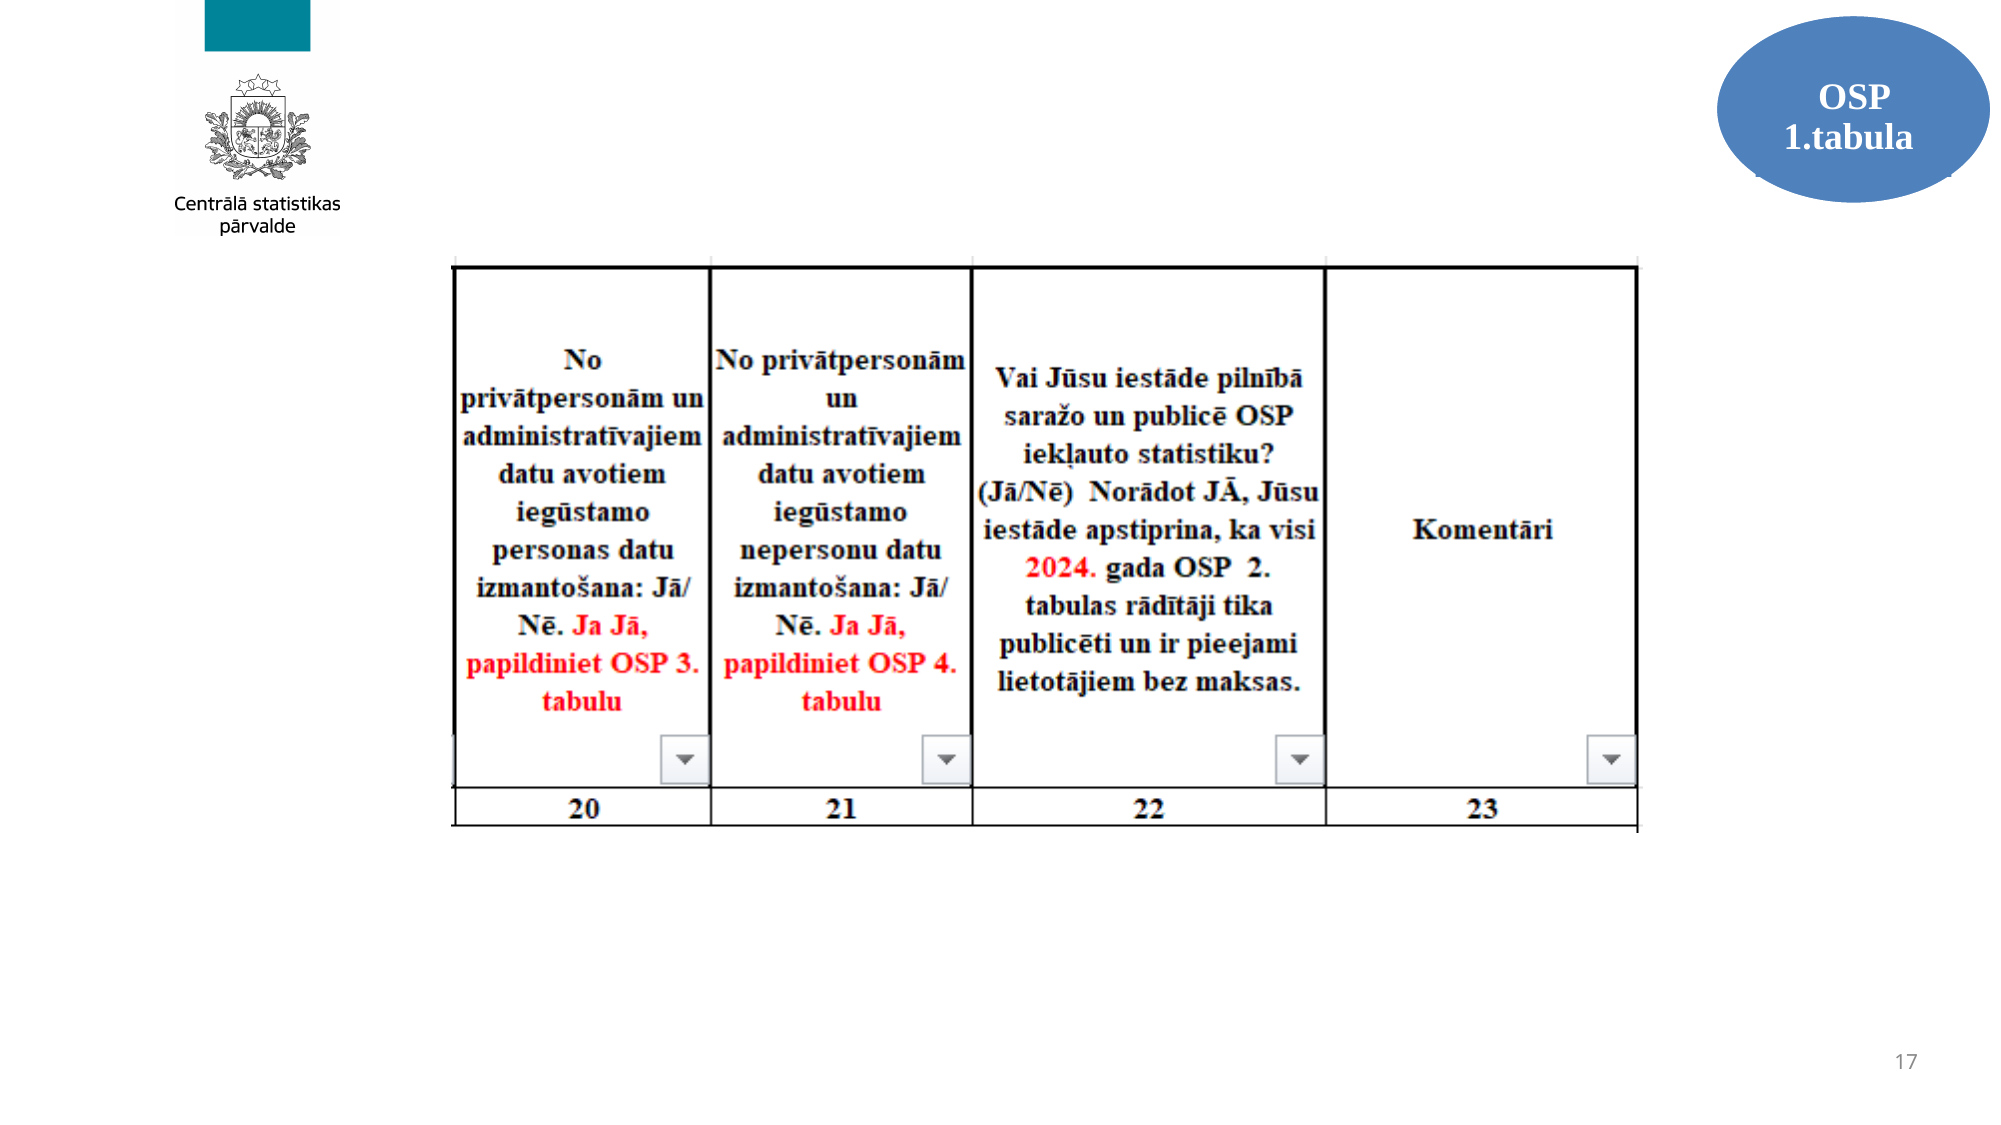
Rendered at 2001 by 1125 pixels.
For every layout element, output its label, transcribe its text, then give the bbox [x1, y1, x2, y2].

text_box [1714, 13, 1993, 205]
picture [451, 256, 1643, 834]
slide_number 17 [1866, 1037, 1934, 1088]
picture [175, 0, 340, 236]
